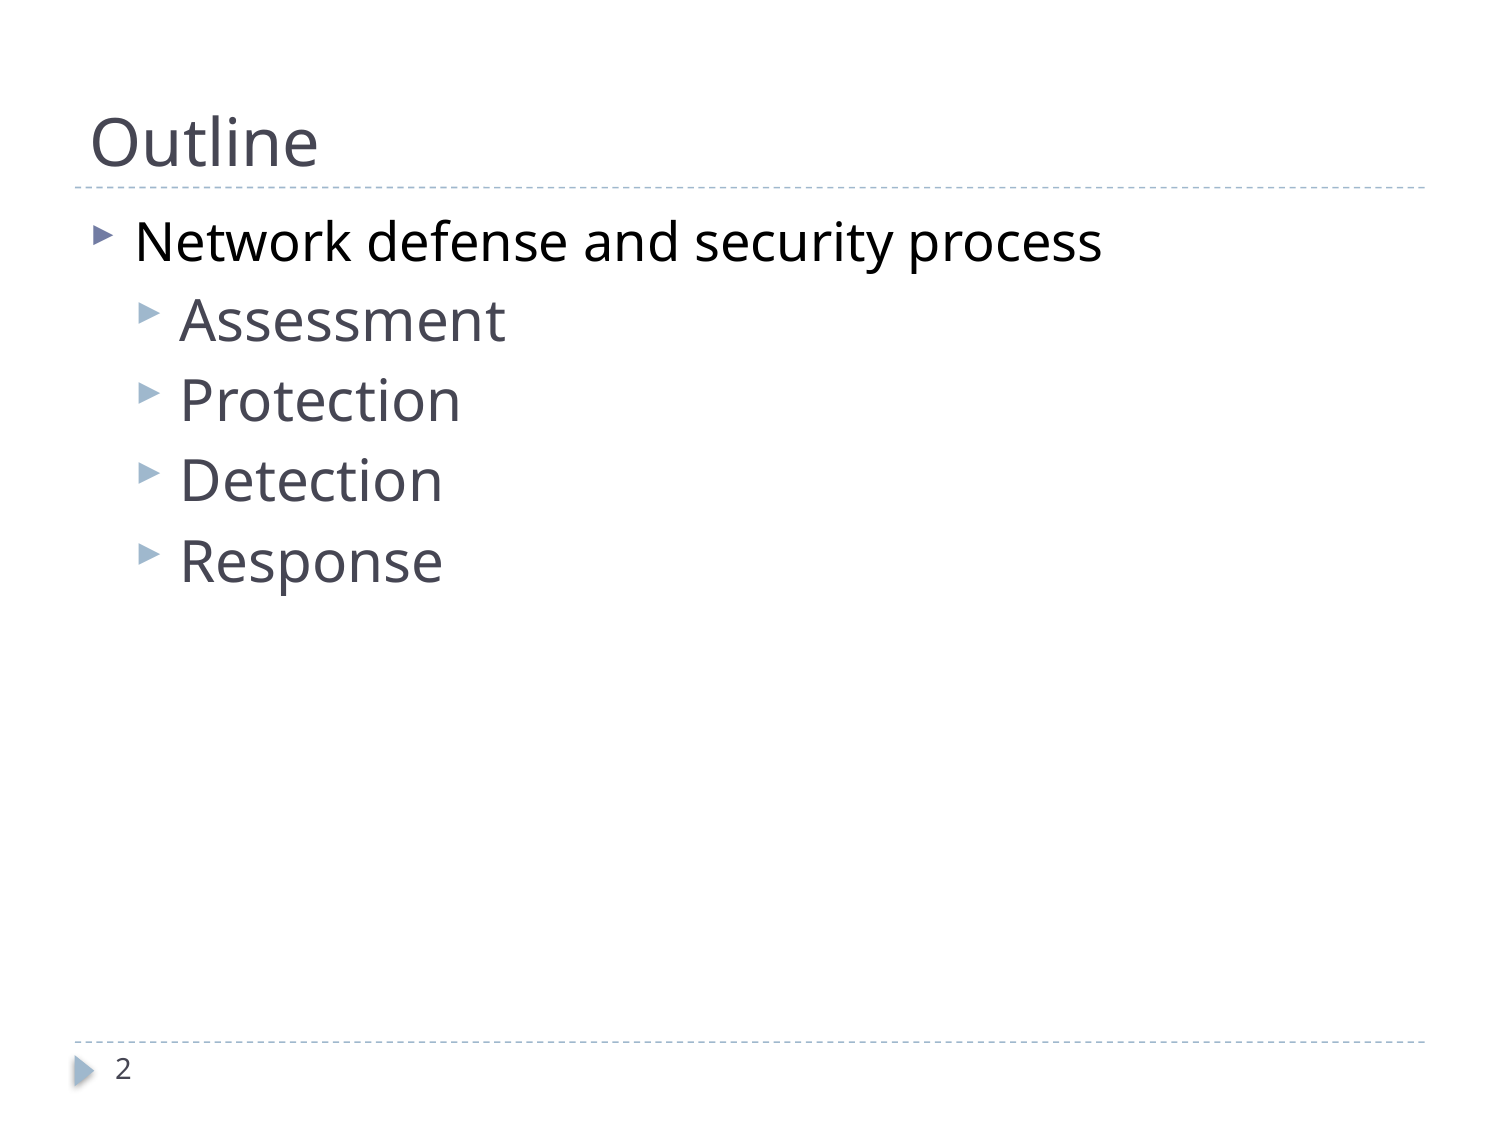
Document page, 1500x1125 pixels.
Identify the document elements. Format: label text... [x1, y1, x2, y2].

list Network defense and security process Assessment Protection Detection Response [75, 200, 1425, 1010]
title Outline [75, 24, 1425, 188]
slide_number 2 [100, 1042, 426, 1103]
